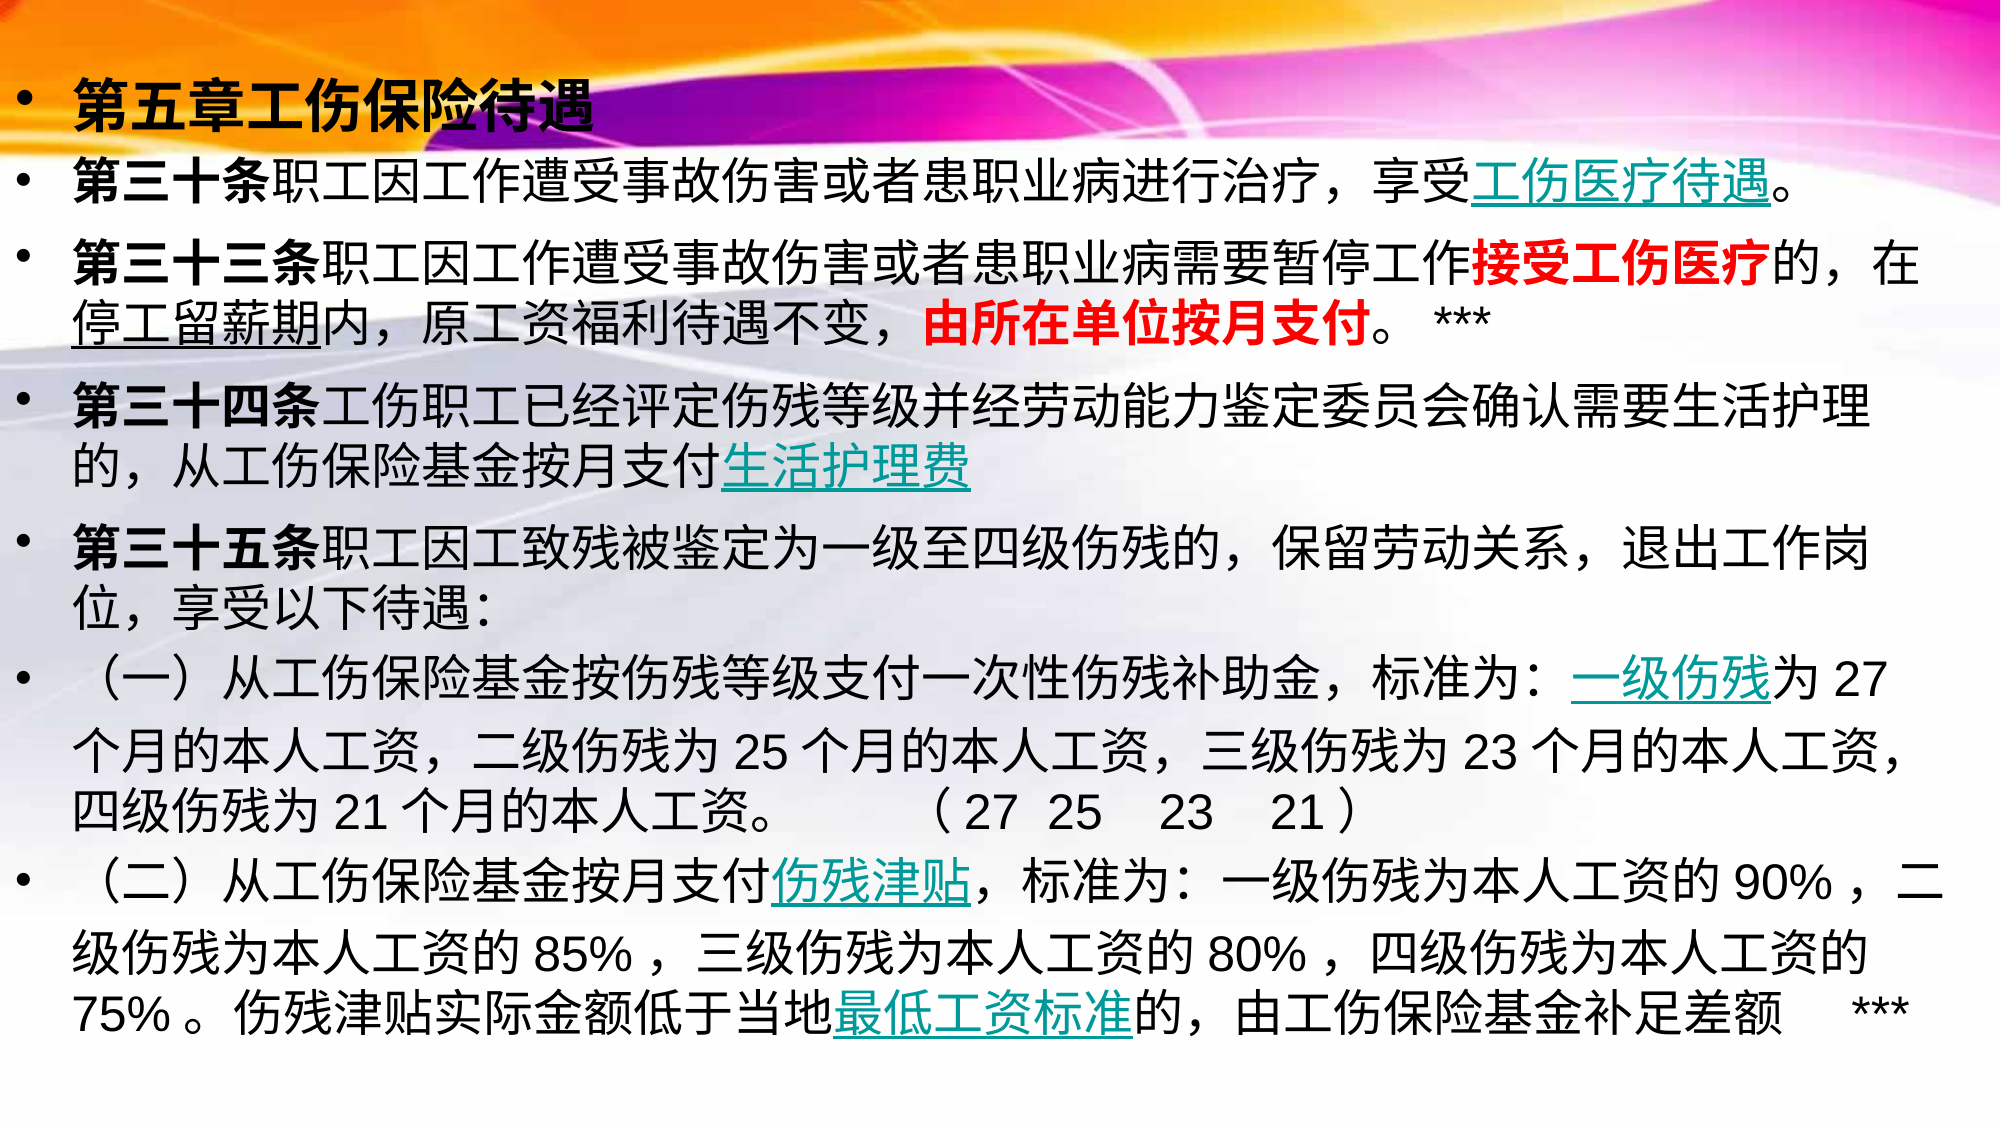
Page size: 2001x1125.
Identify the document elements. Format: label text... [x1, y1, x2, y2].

slide_number [1433, 1024, 1900, 1103]
list 第五章工伤保险待遇 第三十条职工因工作遭受事故伤害或者患职业病进行治疗，享受工伤医疗待遇。 第三十三条职工因工作遭受事故伤害或者患职业病需要暂停工作接受工伤医疗的，在停工留薪期内，原工资福利待遇不变，由所在单位按月支付。*** 第三十四条工伤职工已经评定伤残等级并经劳动能力鉴定委员会确认需要生活护理的，从工伤保险基金按月支付生活护理费 第三十五条职工因工致残被鉴定为一级至四级伤残的，保留劳动关系，退出工作岗位，享受以下待遇： （一）从工伤保险基金按伤残等级支付一次性伤残补助金，标准为：一级伤残为27个月的本人工资，二级伤残为25个月的本人工资，三级伤残为23个月的本人工资，四级伤残为21个月的本人工资。 （27 25 23 21） （二）从工伤保险基金按月支付伤残津贴，标准为：一级伤残为本人工资的90%，二级伤残为本人工资的85%，三级伤残为本人工资的80%，四级伤残为本人工资的75%。伤残津贴实际金额低于当地最低工资标准的，由工伤保险基金补足差额 *** [0, 61, 1963, 962]
picture [0, 0, 2001, 1125]
